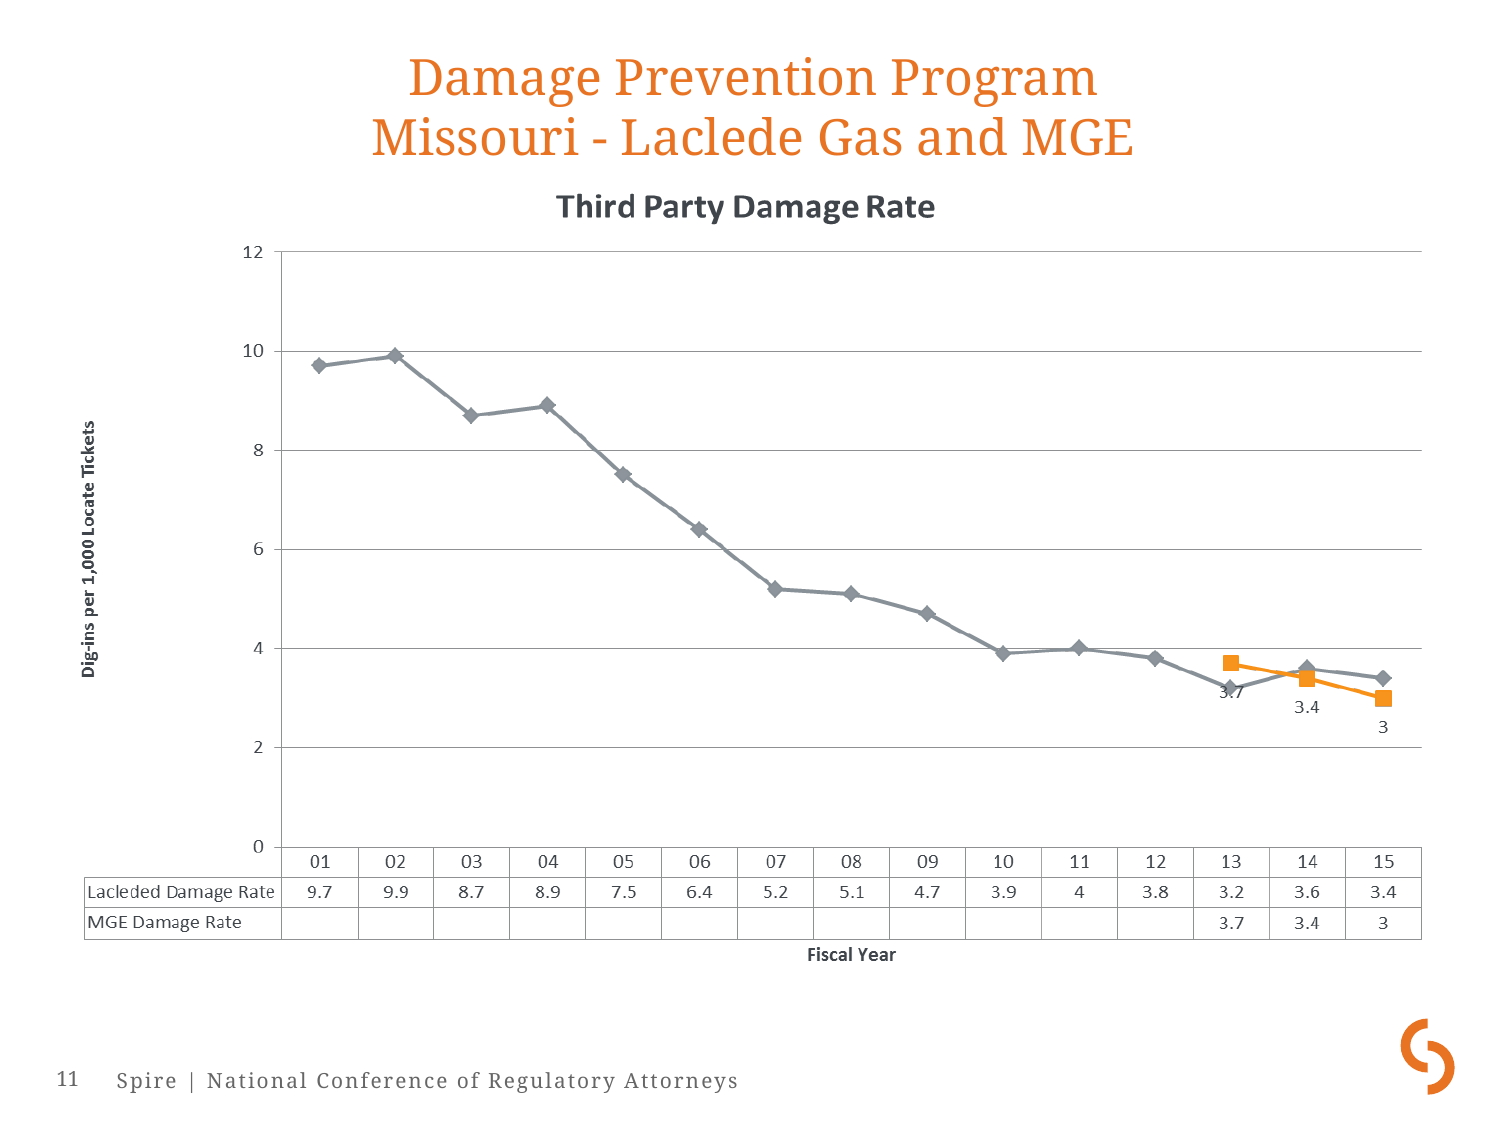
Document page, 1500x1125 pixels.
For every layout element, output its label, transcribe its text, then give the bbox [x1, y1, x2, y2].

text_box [41, 160, 1451, 998]
footer Spire | National Conference of Regulatory Attorneys [116, 1050, 1365, 1110]
title Damage Prevention Program Missouri - Laclede Gas and MGE [60, 45, 1448, 158]
slide_number 11 [56, 1050, 94, 1110]
